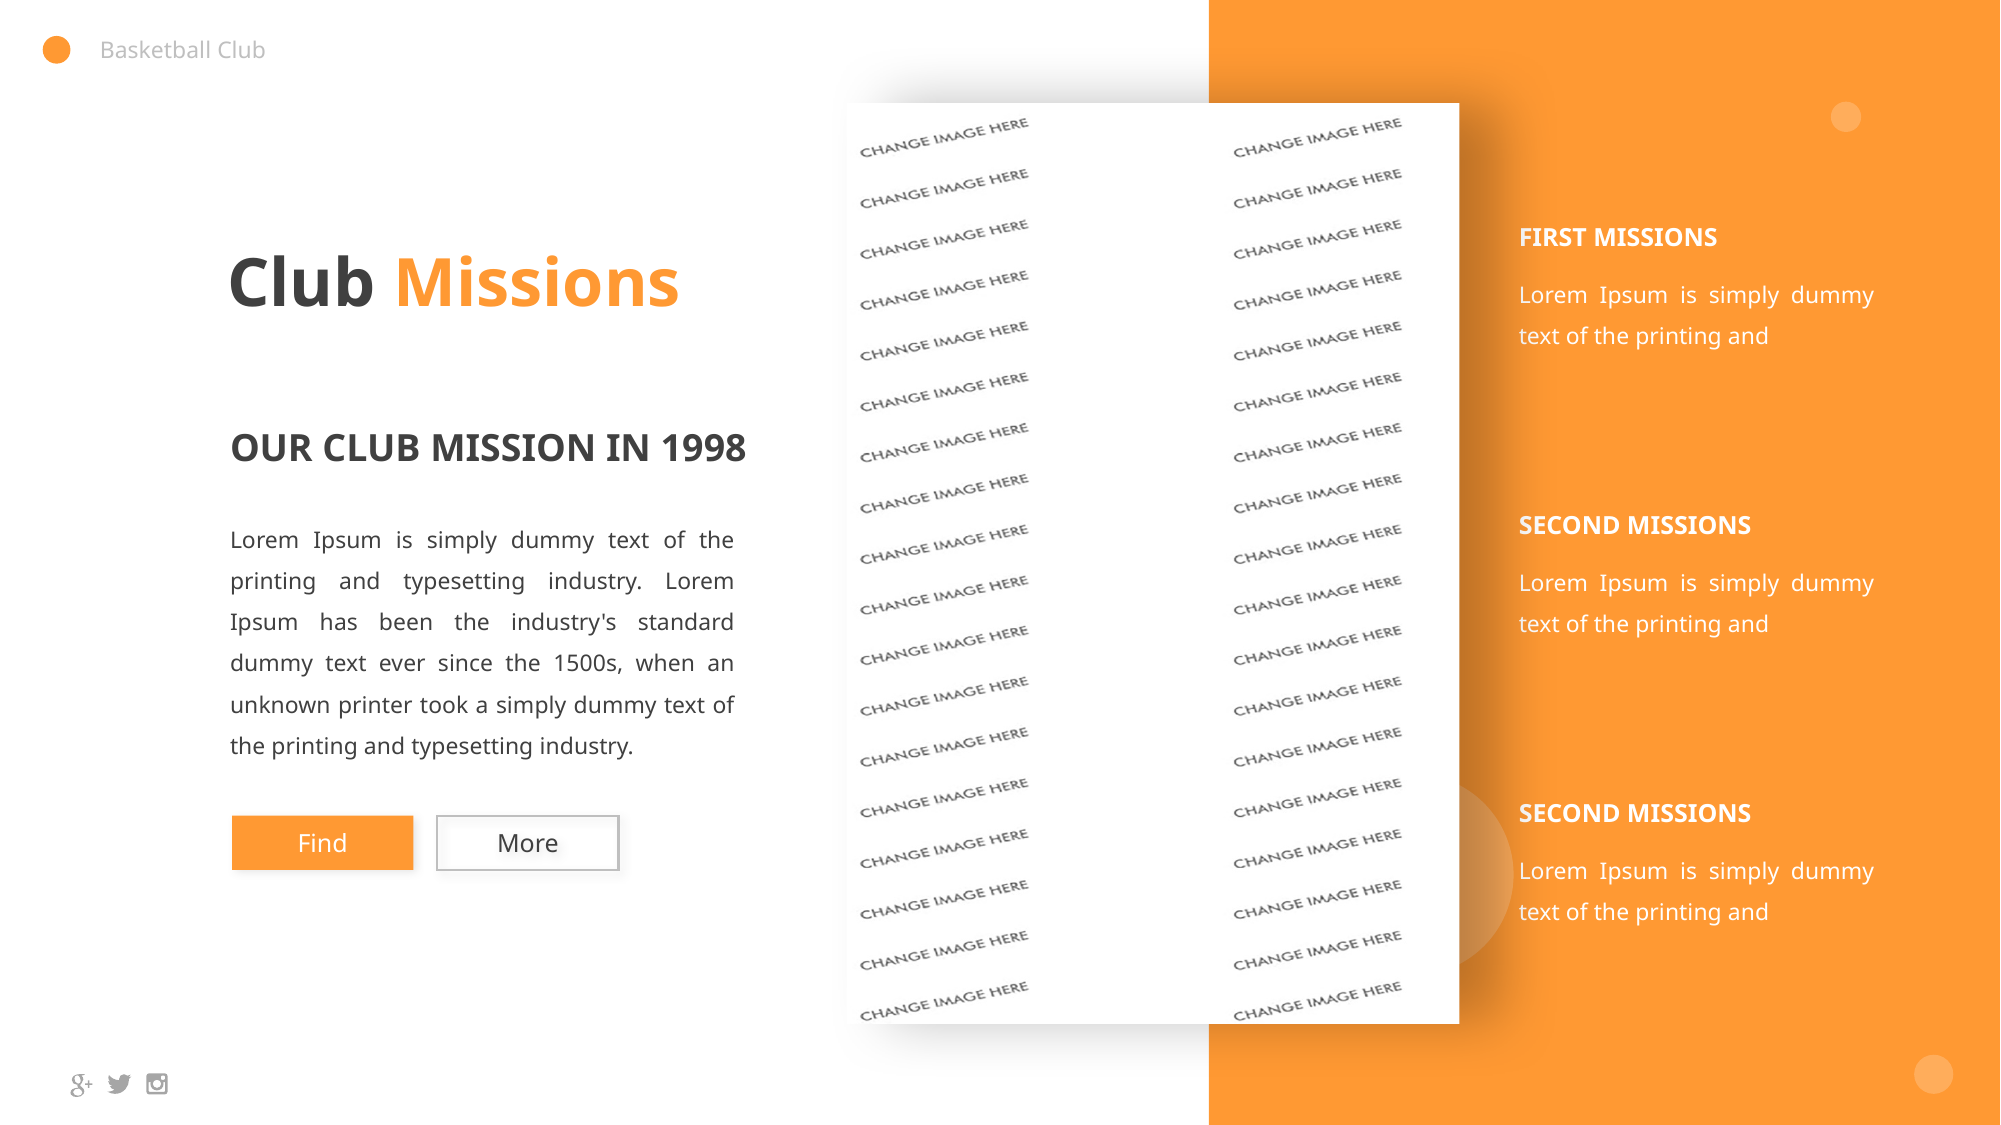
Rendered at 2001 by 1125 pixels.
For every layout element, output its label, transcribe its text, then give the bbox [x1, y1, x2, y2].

text_box FIRST MISSIONS [1536, 214, 1822, 259]
text_box [41, 34, 72, 65]
text_box [1913, 1053, 1955, 1095]
text_box SECOND MISSIONS [1536, 502, 1822, 547]
text_box Basketball Club [84, 28, 282, 71]
text_box Find [231, 815, 414, 871]
text_box Lorem Ipsum is simply dummy text of the printing and [1536, 259, 1890, 357]
text_box [1829, 100, 1863, 134]
text_box SECOND MISSIONS [1536, 790, 1822, 835]
picture [846, 103, 1460, 1024]
text_box OUR CLUB MISSION IN 1998 [215, 416, 794, 462]
text_box Lorem Ipsum is simply dummy text of the printing and [1536, 547, 1890, 645]
text_box More [436, 815, 620, 871]
text_box Club Missions [212, 232, 791, 328]
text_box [70, 1073, 168, 1097]
text_box Lorem Ipsum is simply dummy text of the printing and [1536, 835, 1890, 933]
text_box Lorem Ipsum is simply dummy text of the printing and typesetting industry. Lorem Ipsum has been the industry's standard dummy text ever since the 1500s, when an unknown printer took a simply dummy text of the printing and typesetting industry. [215, 504, 750, 767]
